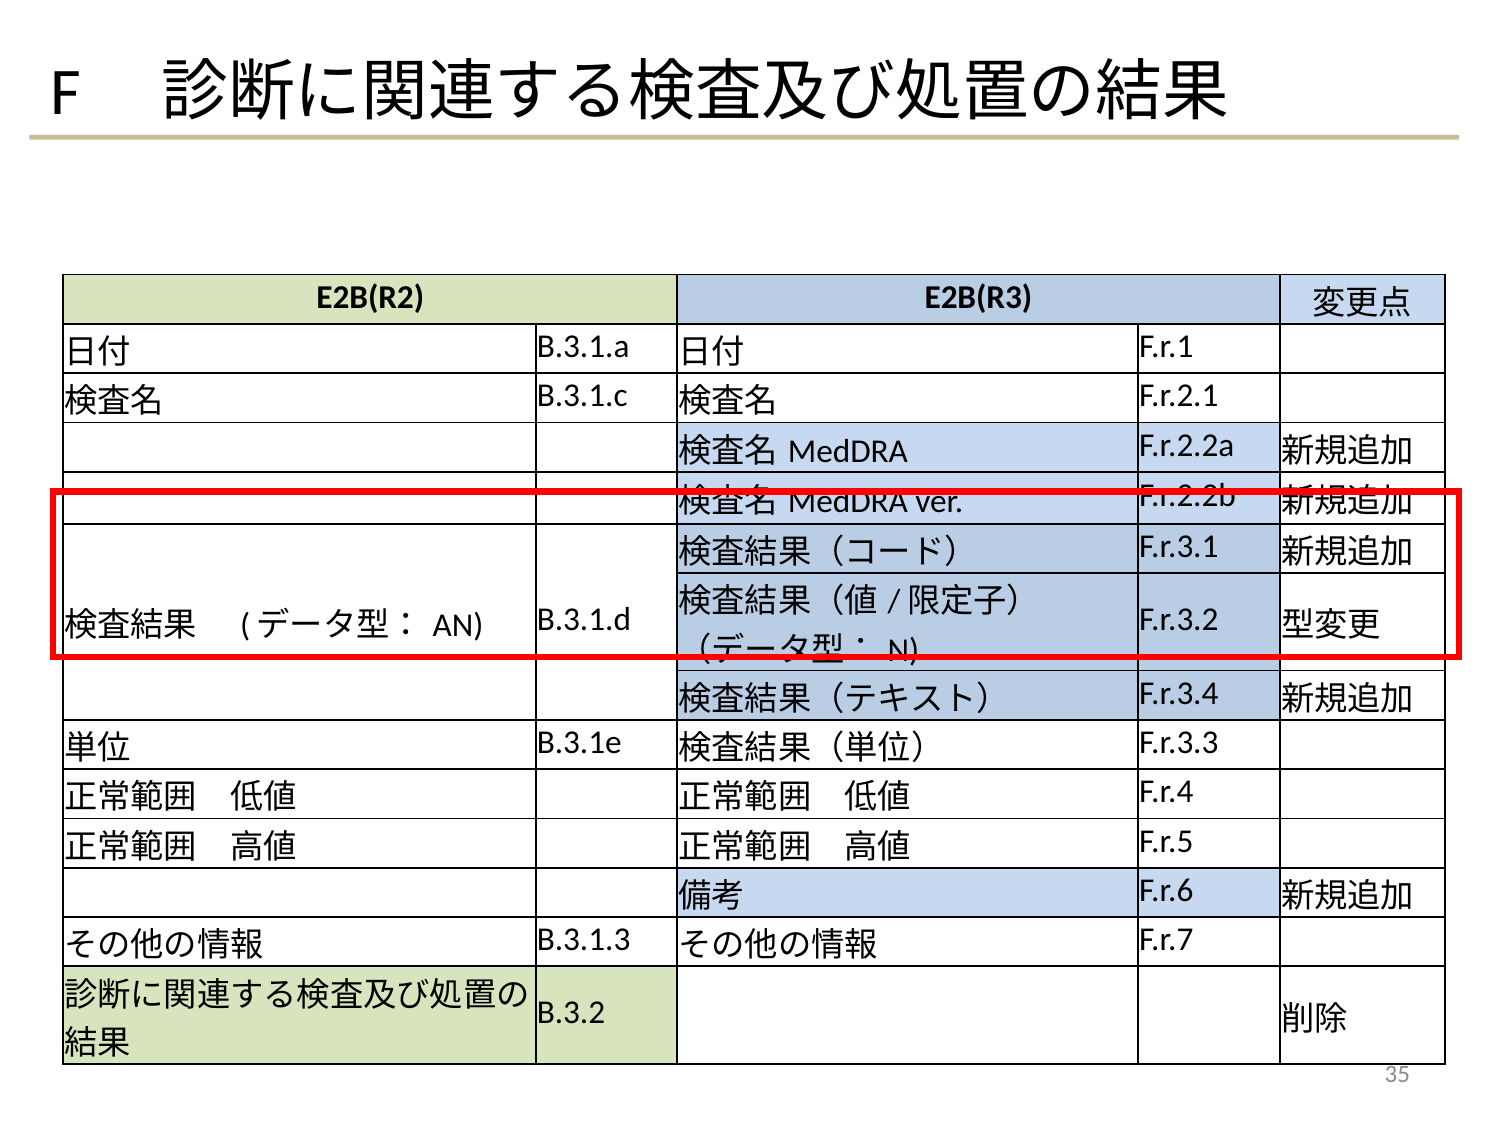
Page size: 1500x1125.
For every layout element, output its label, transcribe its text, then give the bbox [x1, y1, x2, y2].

table_cell 正常範囲 高値 [64, 819, 535, 867]
table_cell F.r.2.2b [1139, 473, 1279, 489]
table_header E2B(R3) [678, 275, 1279, 323]
table_cell 日付 [678, 325, 1137, 372]
table_cell 新規追加 [1281, 671, 1444, 719]
slide_number 35 [1074, 1042, 1425, 1103]
table_cell [537, 770, 676, 818]
table_cell [537, 819, 676, 867]
table_cell 新規追加 [1281, 869, 1444, 916]
table_cell F.r.2.1 [1139, 374, 1279, 422]
table_cell [1281, 819, 1444, 867]
table_cell [1281, 374, 1444, 422]
table_cell [1281, 325, 1444, 372]
table_cell 日付 [64, 325, 535, 372]
table_cell [64, 869, 535, 916]
table_cell F.r.2.2a [1139, 423, 1279, 471]
table_cell [64, 473, 535, 489]
table_cell [537, 869, 676, 916]
table_cell F.r.6 [1139, 869, 1279, 916]
table_cell B.3.2 [537, 967, 676, 1063]
table_cell B.3.1.d [537, 659, 676, 719]
table_cell 検査結果 (データ型：AN) [64, 659, 535, 719]
table_cell F.r.7 [1139, 918, 1279, 965]
table_cell [1281, 721, 1444, 768]
table_cell [537, 473, 676, 489]
table_cell 検査結果（単位） [678, 721, 1137, 768]
table_cell 単位 [64, 721, 535, 768]
table_cell 備考 [678, 869, 1137, 916]
table_cell B.3.1e [537, 721, 676, 768]
table_cell その他の情報 [678, 918, 1137, 965]
table_cell B.3.1.3 [537, 918, 676, 965]
table_cell 型変更 [1281, 659, 1444, 670]
table_cell 検査名 [678, 374, 1137, 422]
table_cell B.3.1.c [537, 374, 676, 422]
table_cell F.r.3.2 [1139, 659, 1279, 670]
table_cell [678, 967, 1137, 1063]
table_cell [64, 423, 535, 471]
table_cell 検査結果（値/限定子） （データ型：N) [678, 659, 1137, 670]
table_cell 新規追加 [1281, 423, 1444, 471]
table_cell F.r.1 [1139, 325, 1279, 372]
table_cell 検査名MedDRA [678, 423, 1137, 471]
table_cell [1281, 918, 1444, 965]
table_cell 正常範囲 低値 [64, 770, 535, 818]
table_cell 削除 [1281, 967, 1444, 1063]
table_cell 正常範囲 高値 [678, 819, 1137, 867]
table_cell [537, 423, 676, 471]
title F 診断に関連する検査及び処置の結果 [35, 23, 1386, 137]
table_cell [1139, 967, 1279, 1042]
table_header E2B(R2) [64, 275, 676, 323]
table_cell [1281, 770, 1444, 818]
table_cell その他の情報 [64, 918, 535, 965]
table_cell F.r.3.3 [1139, 721, 1279, 768]
table_cell 検査名MedDRA ver. [678, 473, 1137, 489]
title F 診断に関連する検査及び処置の結果 [35, 138, 1386, 149]
table_cell 検査結果（テキスト） [678, 671, 1137, 719]
table_cell F.r.3.4 [1139, 671, 1279, 719]
table_cell B.3.1.a [537, 325, 676, 372]
table_cell 検査名 [64, 374, 535, 422]
text_box [51, 489, 1461, 659]
table_cell F.r.5 [1139, 819, 1279, 867]
table_cell 診断に関連する検査及び処置の結果 [64, 967, 535, 1063]
table_cell 新規追加 [1281, 473, 1444, 489]
table_cell 正常範囲 低値 [678, 770, 1137, 818]
table_header 変更点 [1281, 275, 1444, 323]
table_cell F.r.4 [1139, 770, 1279, 818]
